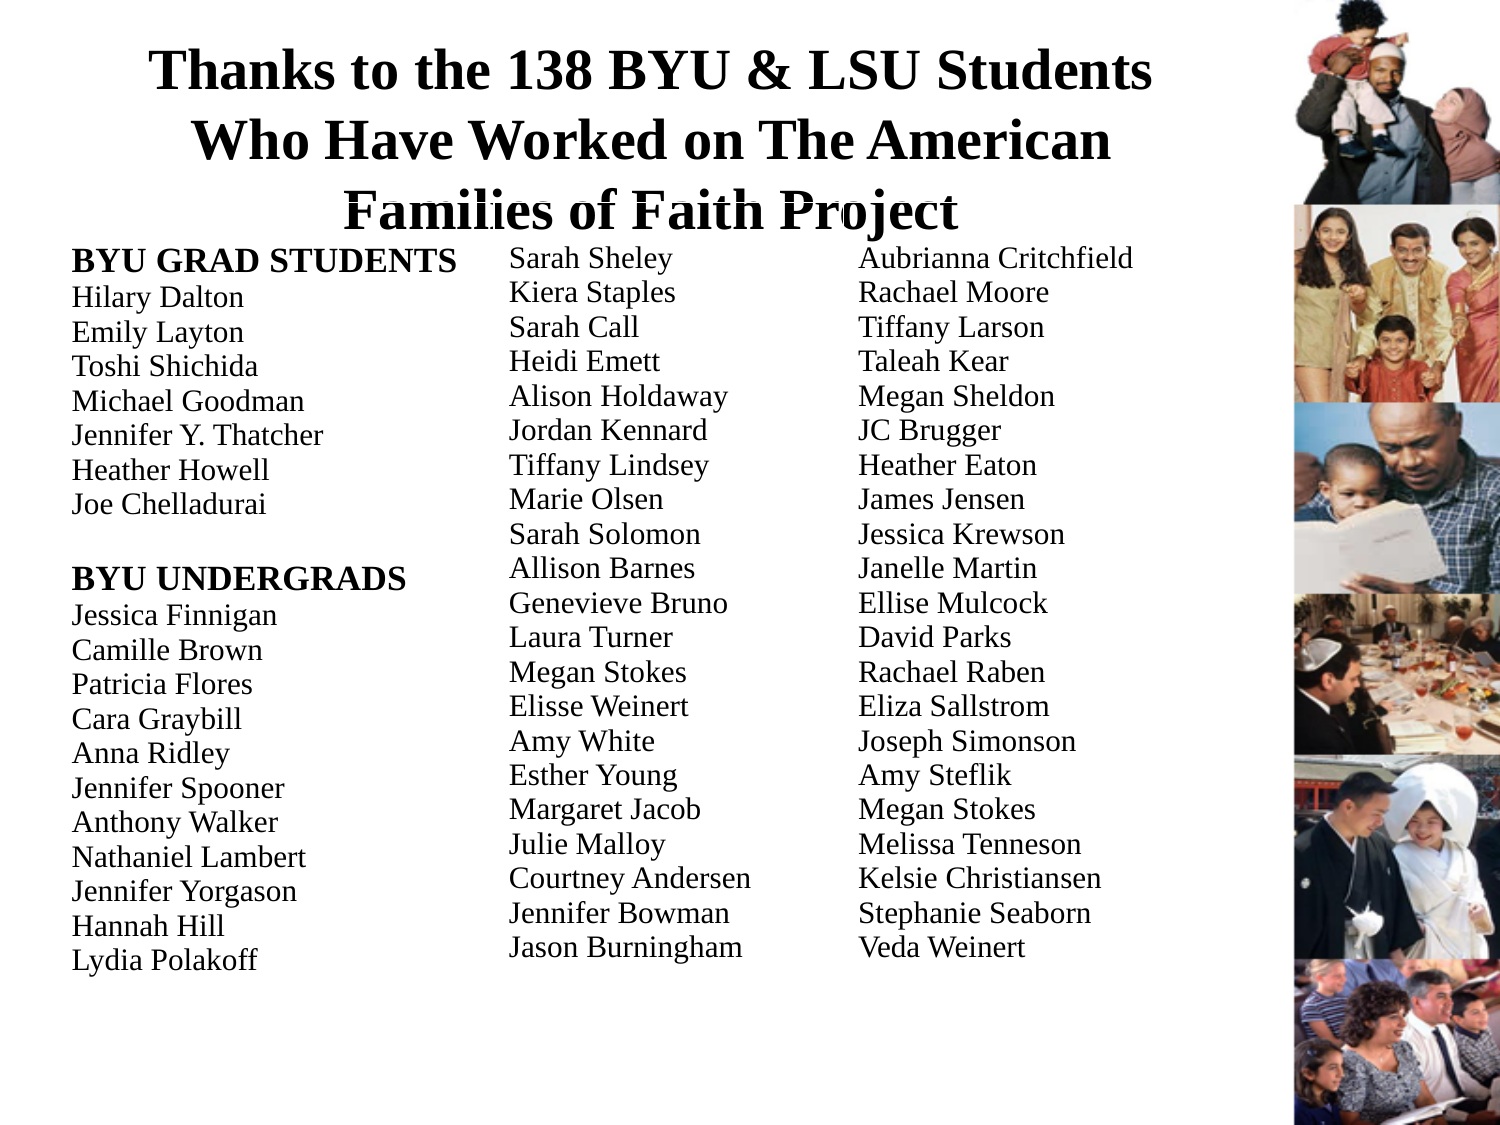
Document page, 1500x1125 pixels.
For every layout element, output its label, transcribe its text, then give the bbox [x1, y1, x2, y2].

picture [0, 0, 1500, 1125]
table_header BYU GRAD STUDENTS Hilary Dalton Emily Layton Toshi Shichida Michael Goodman Jennifer Y. Thatcher Heather Howell Joe Chelladurai BYU UNDERGRADS Jessica Finnigan Camille Brown Patricia Flores Cara Graybill Anna Ridley Jennifer Spooner Anthony Walker Nathaniel Lambert Jennifer Yorgason Hannah Hill Lydia Polakoff [57, 203, 493, 1073]
table_header Aubrianna Critchfield Rachael Moore Tiffany Larson Taleah Kear Megan Sheldon JC Brugger Heather Eaton James Jensen Jessica Krewson Janelle Martin Ellise Mulcock David Parks Rachael Raben Eliza Sallstrom Joseph Simonson Amy Steflik Megan Stokes Melissa Tenneson Kelsie Christiansen Stephanie Seaborn Veda Weinert [844, 203, 1245, 1073]
text_box Thanks to the 138 BYU & LSU Students Who Have Worked on The American Families of Faith Project [69, 28, 1233, 202]
table_header Sarah Sheley Kiera Staples Sarah Call Heidi Emett Alison Holdaway Jordan Kennard Tiffany Lindsey Marie Olsen Sarah Solomon Allison Barnes Genevieve Bruno Laura Turner Megan Stokes Elisse Weinert Amy White Esther Young Margaret Jacob Julie Malloy Courtney Andersen Jennifer Bowman Jason Burningham [495, 203, 843, 1073]
